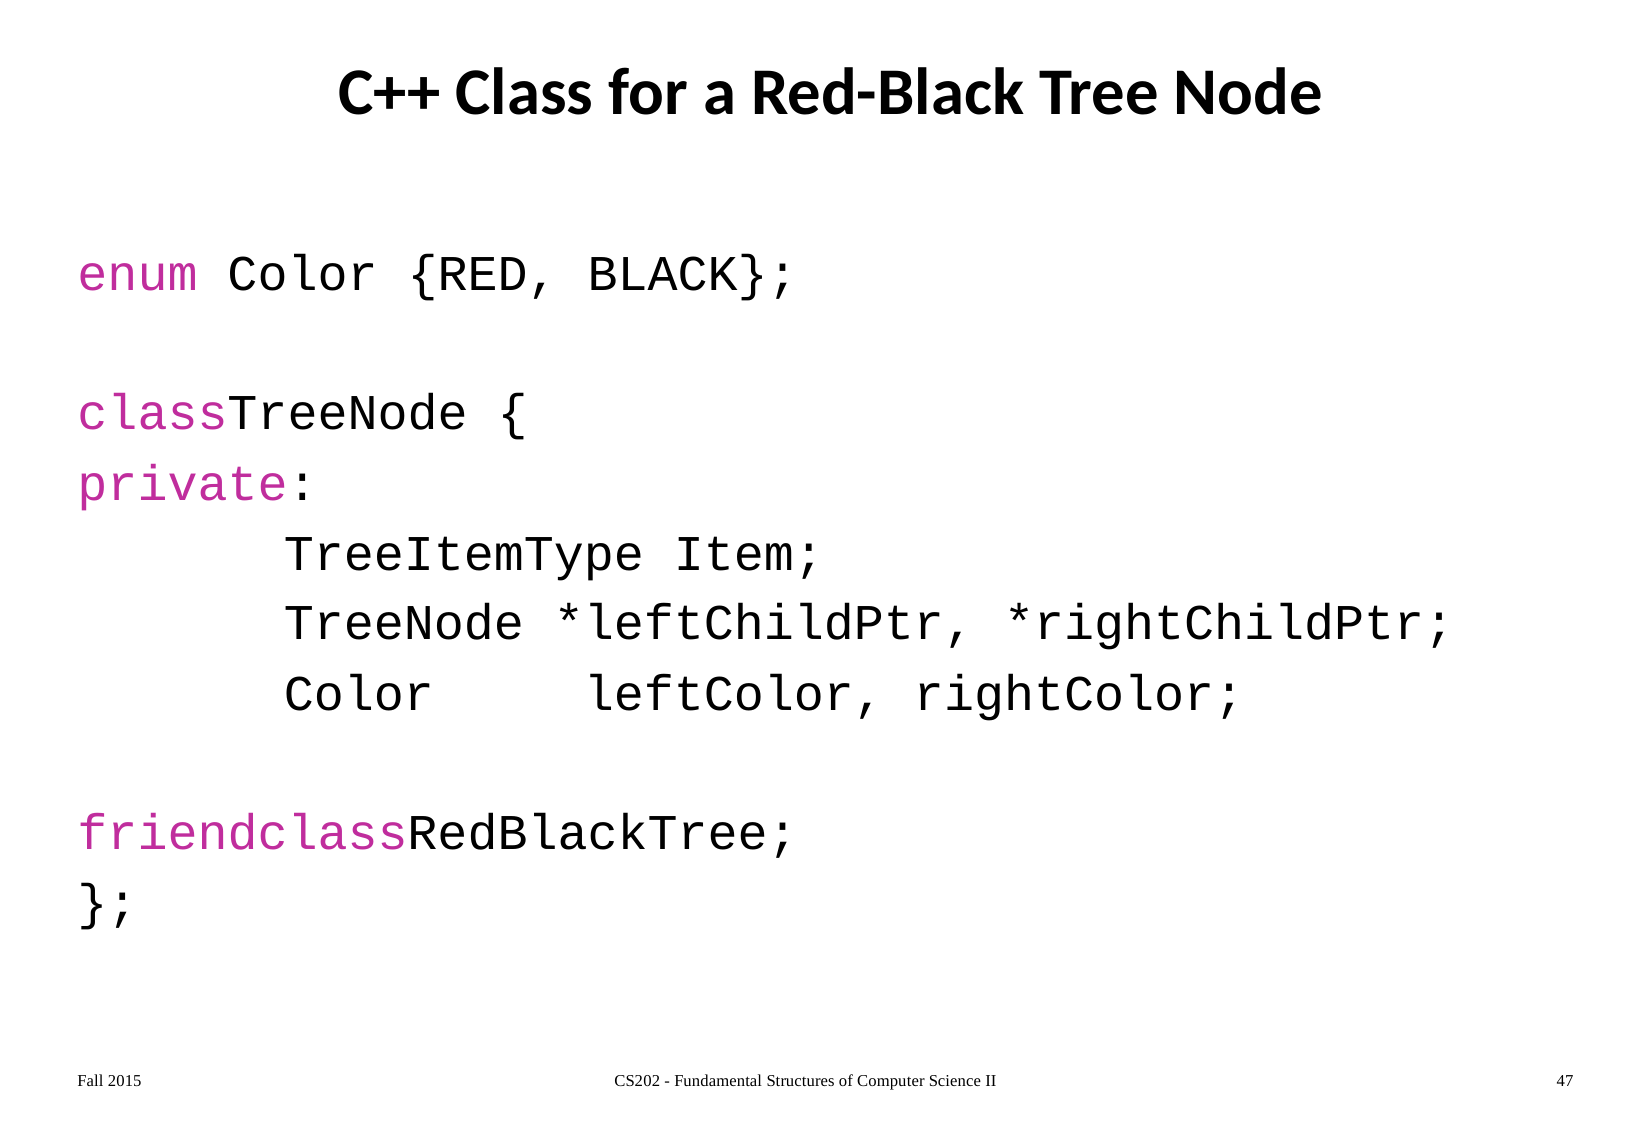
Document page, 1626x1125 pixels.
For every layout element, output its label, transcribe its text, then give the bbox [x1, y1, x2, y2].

slide_number Fall 2015 [62, 1062, 402, 1101]
slide_number 47 [1249, 1062, 1589, 1101]
footer CS202 - Fundamental Structures of Computer Science II [500, 1062, 1111, 1101]
list enum Color {RED, BLACK}; classTreeNode { private: TreeItemType Item; TreeNode *leftChildPtr, *rightChildPtr; Color leftColor, rightColor; friendclassRedBlackTree; }; [62, 162, 1588, 1038]
title C++ Class for a Red-Black Tree Node [62, 24, 1601, 151]
